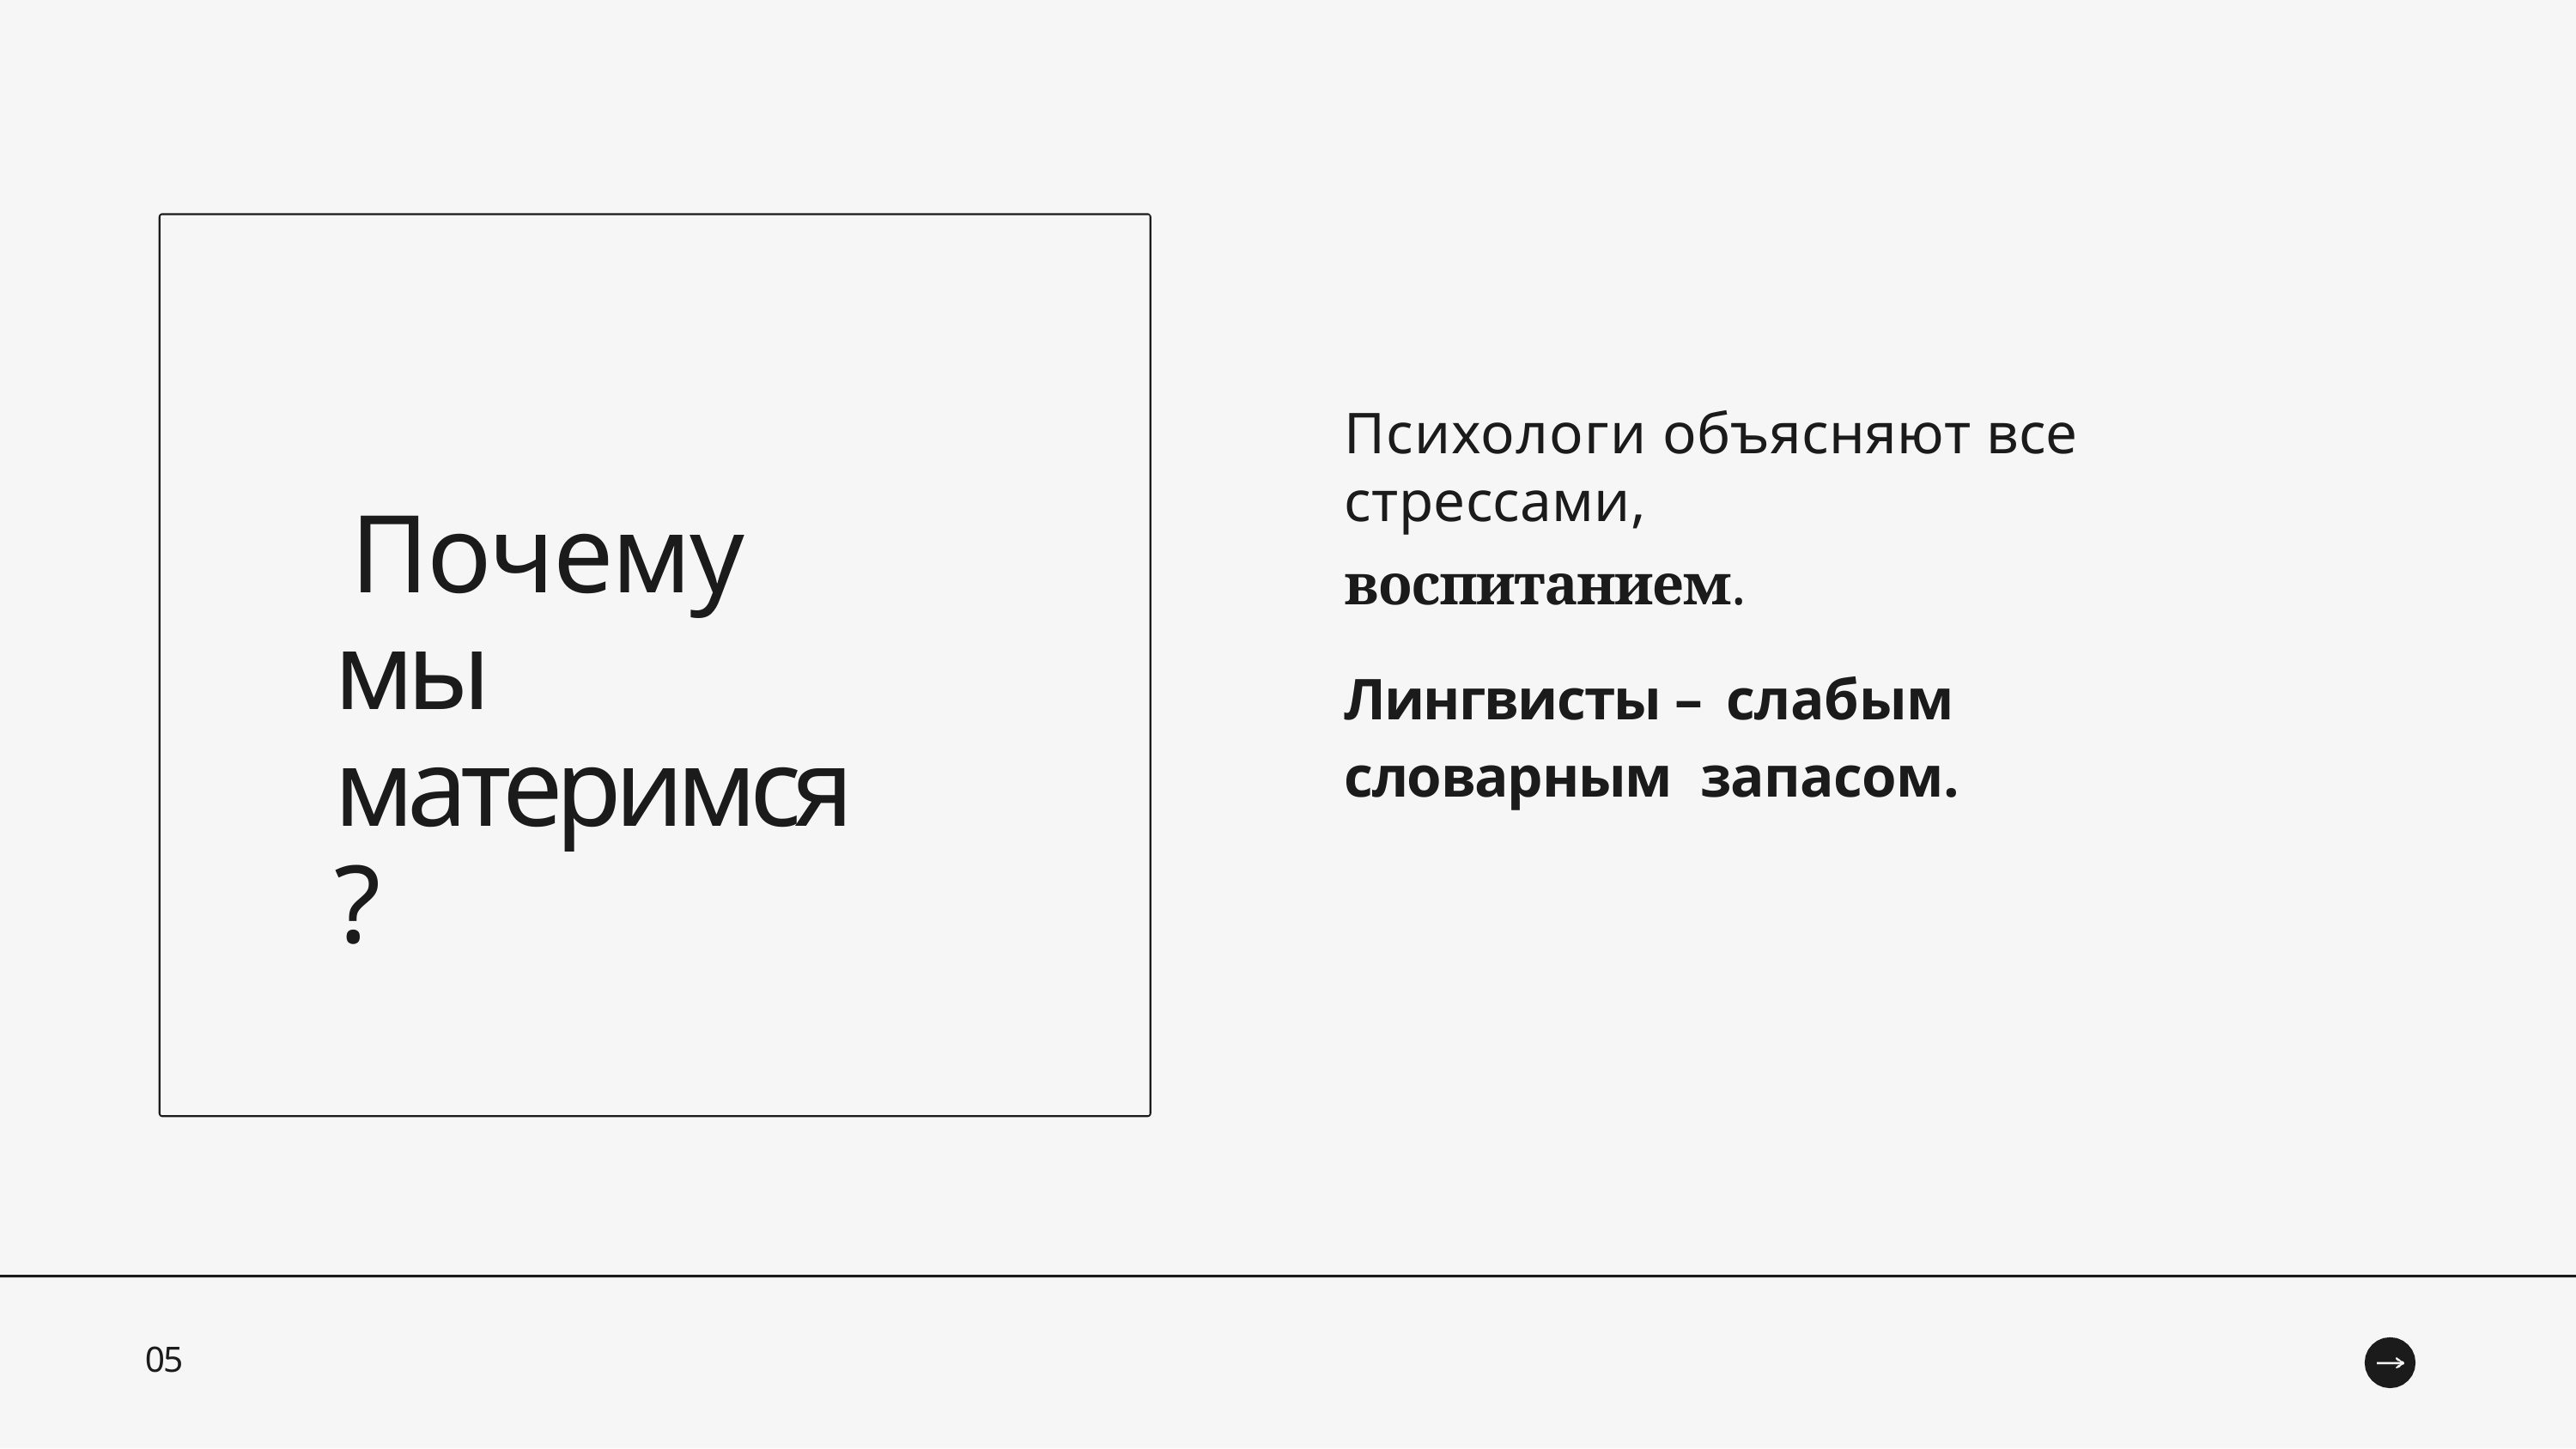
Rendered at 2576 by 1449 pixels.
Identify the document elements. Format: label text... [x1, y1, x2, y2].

text_box [158, 213, 1151, 1118]
text_box Почему мы материмся? [332, 480, 884, 965]
text_box [0, 1275, 2576, 1278]
text_box Лингвисты – слабым словарным запасом. [1342, 651, 2215, 809]
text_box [2364, 1337, 2416, 1389]
text_box Психологи объясняют все стрессами, воспитанием. [1342, 379, 2327, 616]
text_box 05 [143, 1342, 185, 1379]
